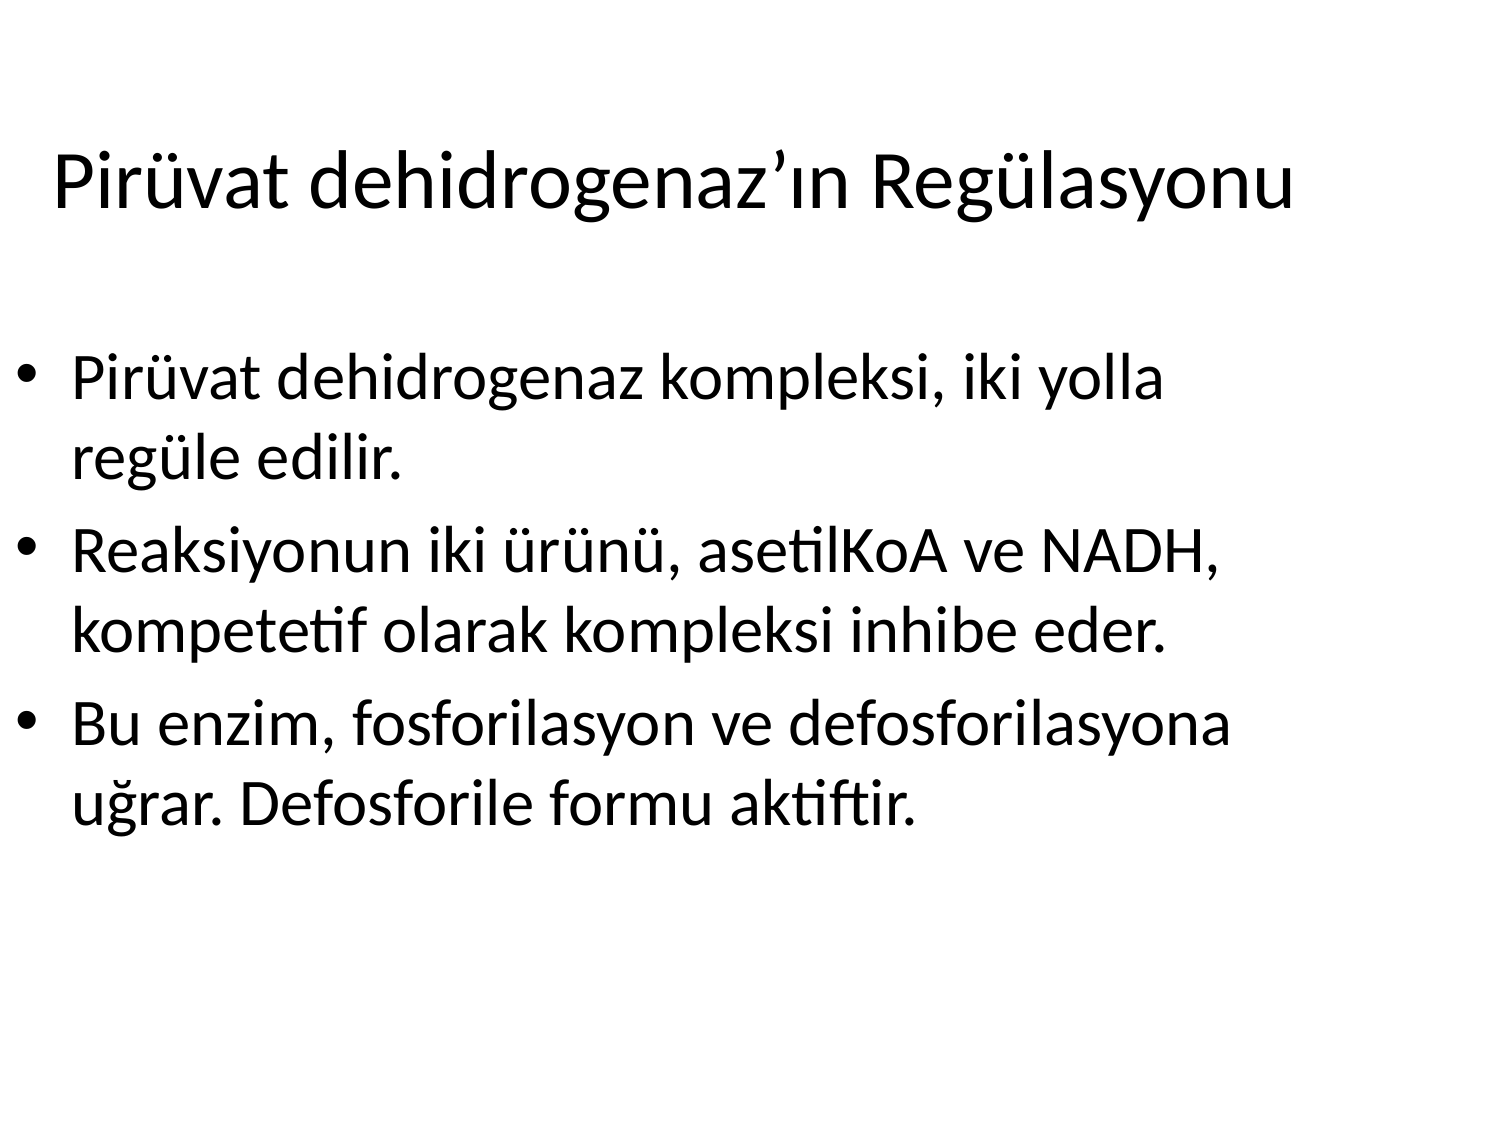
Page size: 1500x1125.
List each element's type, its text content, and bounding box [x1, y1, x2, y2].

list Pirüvat dehidrogenaz kompleksi, iki yolla regüle edilir. Reaksiyonun iki ürünü, asetilKoA ve NADH, kompetetif olarak kompleksi inhibe eder. Bu enzim, fosforilasyon ve defosforilasyona uğrar. Defosforile formu aktiftir. [0, 324, 1350, 1000]
title Pirüvat dehidrogenaz’ın Regülasyonu [0, 62, 1350, 288]
